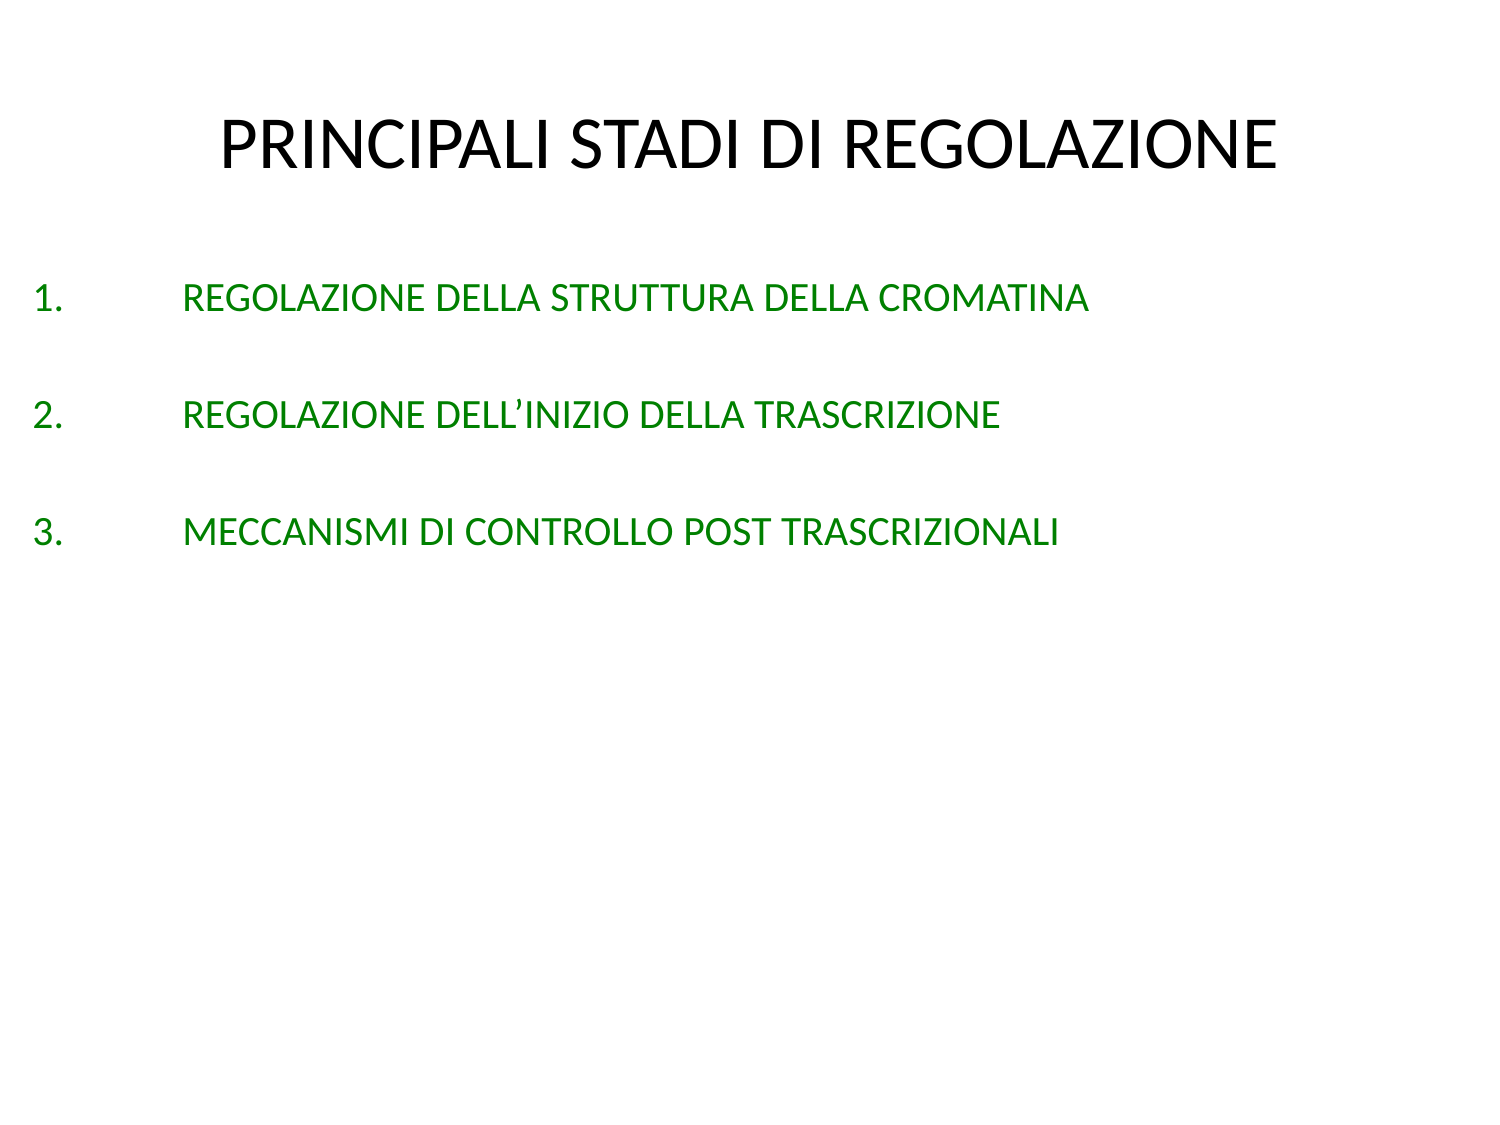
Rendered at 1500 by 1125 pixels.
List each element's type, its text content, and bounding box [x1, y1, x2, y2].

list 1. REGOLAZIONE DELLA STRUTTURA DELLA CROMATINA 2. REGOLAZIONE DELL’INIZIO DELLA TRASCRIZIONE 3. MECCANISMI DI CONTROLLO POST TRASCRIZIONALI [17, 262, 1489, 1005]
title PRINCIPALI STADI DI REGOLAZIONE [0, 45, 1500, 233]
